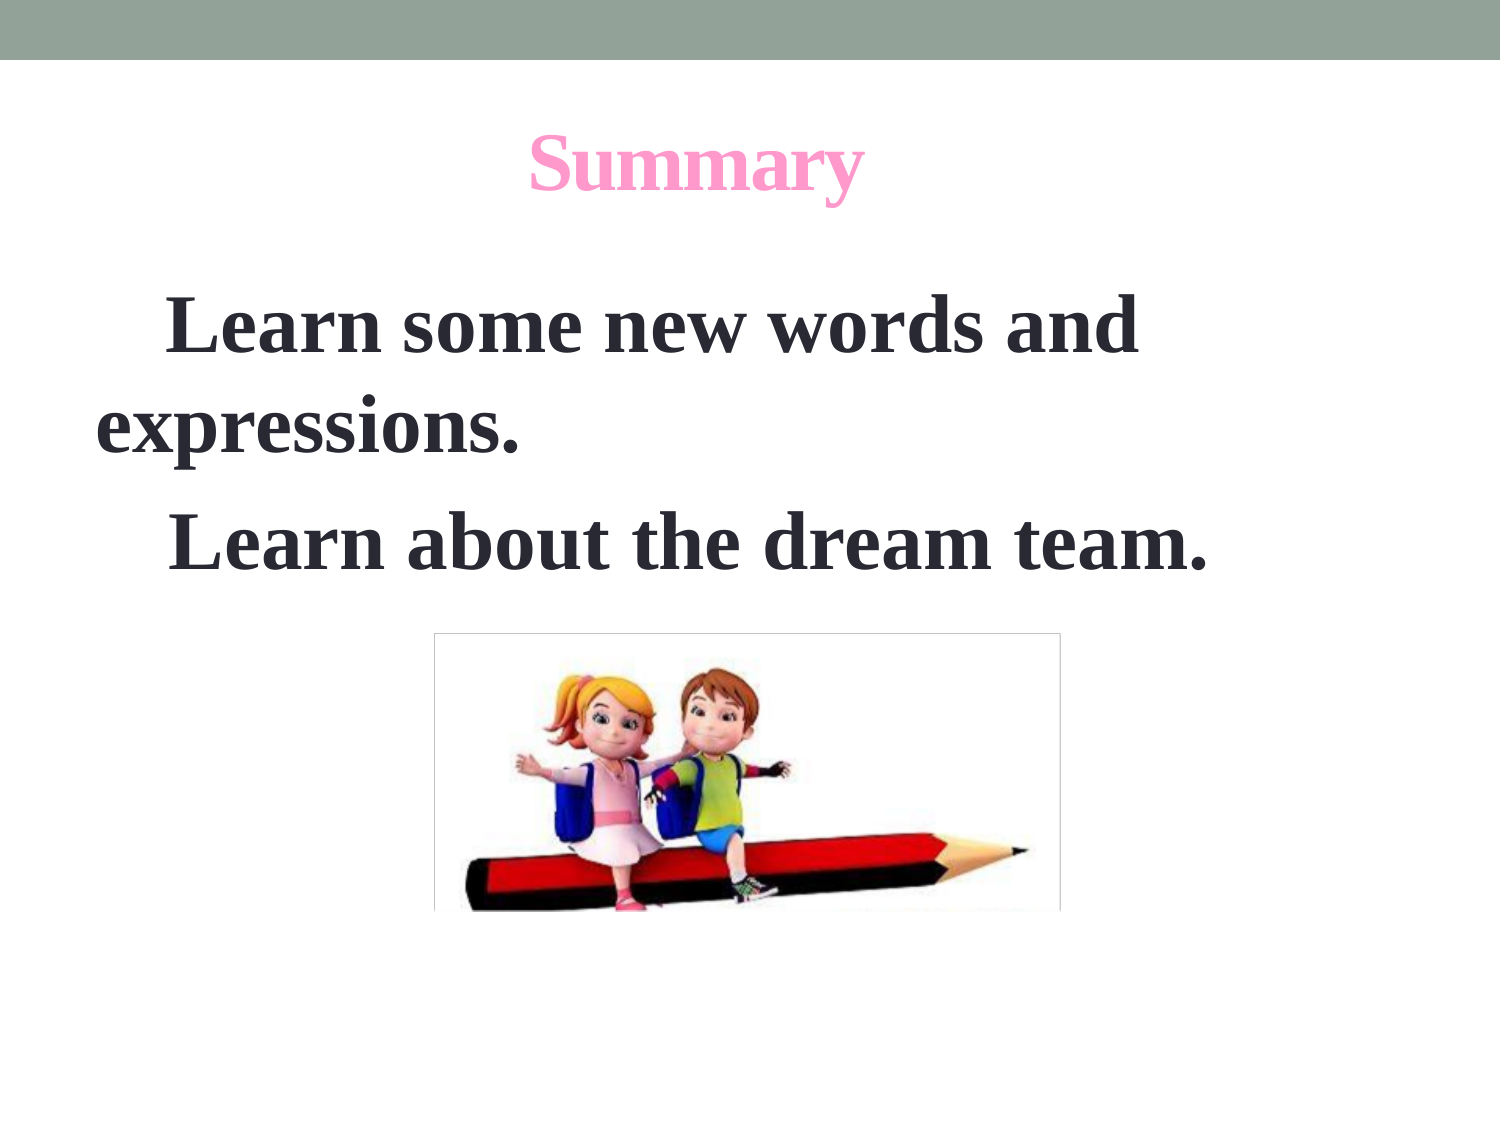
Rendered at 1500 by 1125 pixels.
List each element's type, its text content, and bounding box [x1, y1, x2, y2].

list Learn some new words and expressions. Learn about the dream team. [50, 261, 1450, 967]
title Summary [512, 99, 934, 261]
picture [433, 632, 1062, 913]
